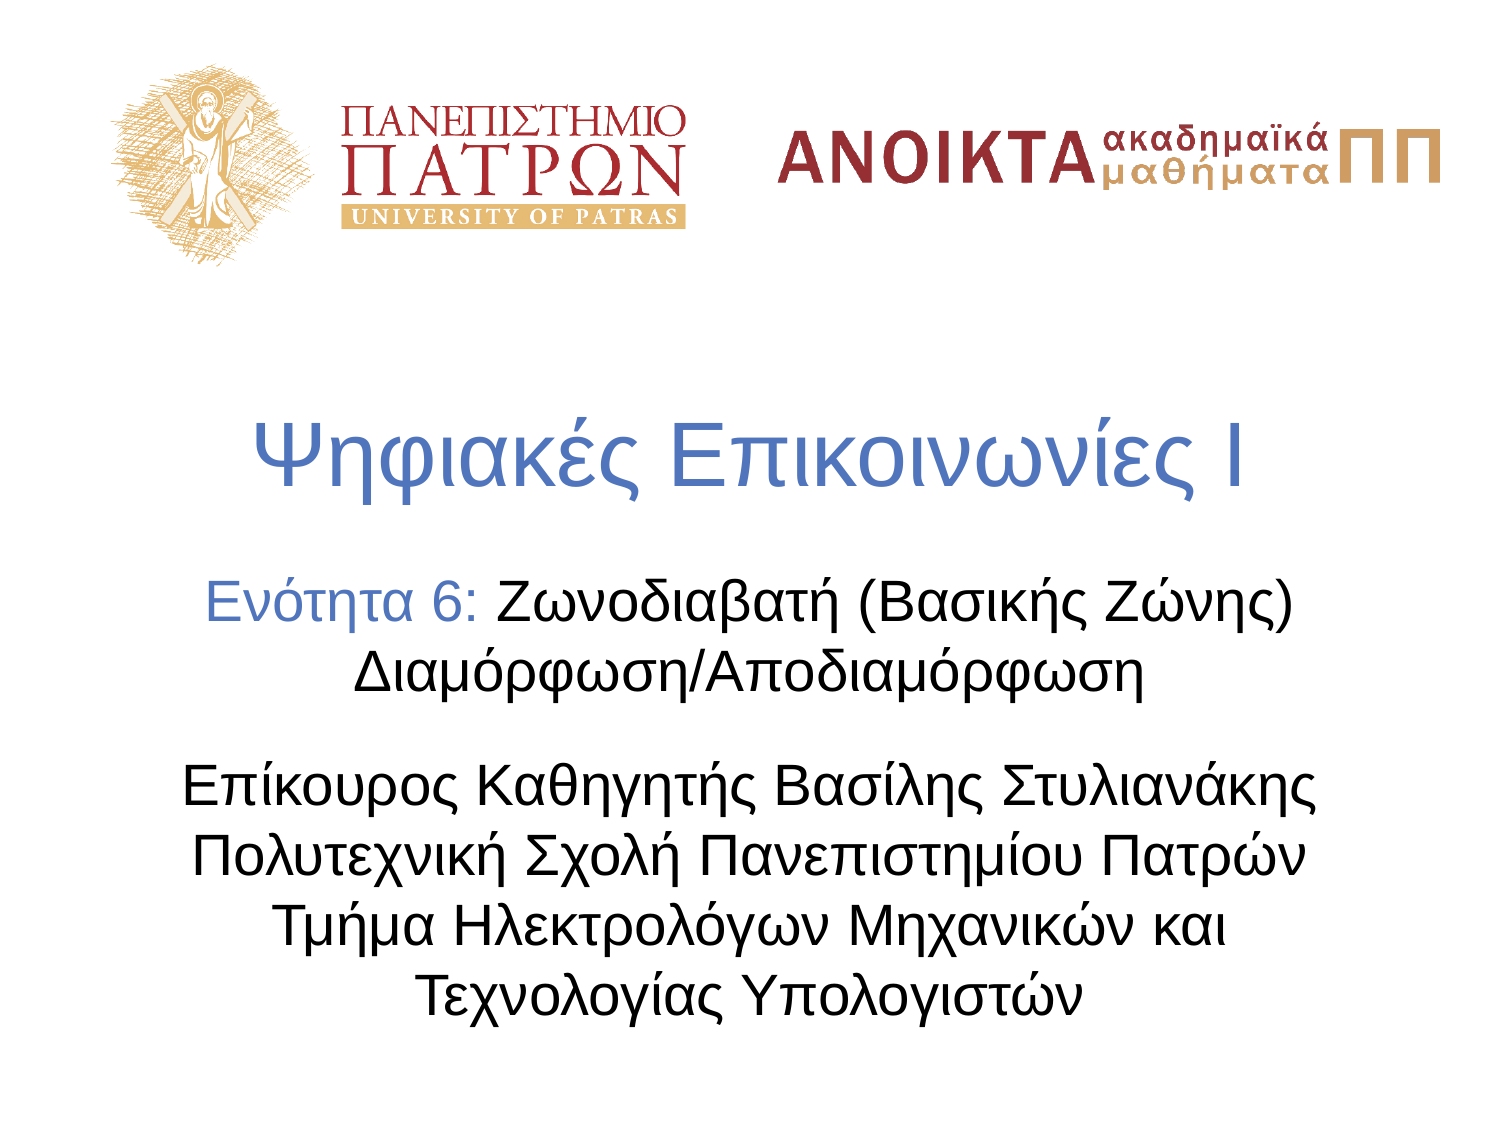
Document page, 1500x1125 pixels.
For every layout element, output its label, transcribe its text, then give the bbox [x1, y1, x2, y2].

text_box Ενότητα 6: Ζωνοδιαβατή (Βασικής Ζώνης) Διαμόρφωση/Αποδιαμόρφωση Επίκουρος Καθηγητής Βασίλης Στυλιανάκης Πολυτεχνική Σχολή Πανεπιστημίου Πατρών Τμήμα Ηλεκτρολόγων Μηχανικών και Τεχνολογίας Υπολογιστών [112, 555, 1388, 1003]
text_box Ψηφιακές Επικοινωνίες Ι [112, 329, 1388, 555]
picture [737, 82, 1479, 237]
picture [96, 45, 703, 274]
